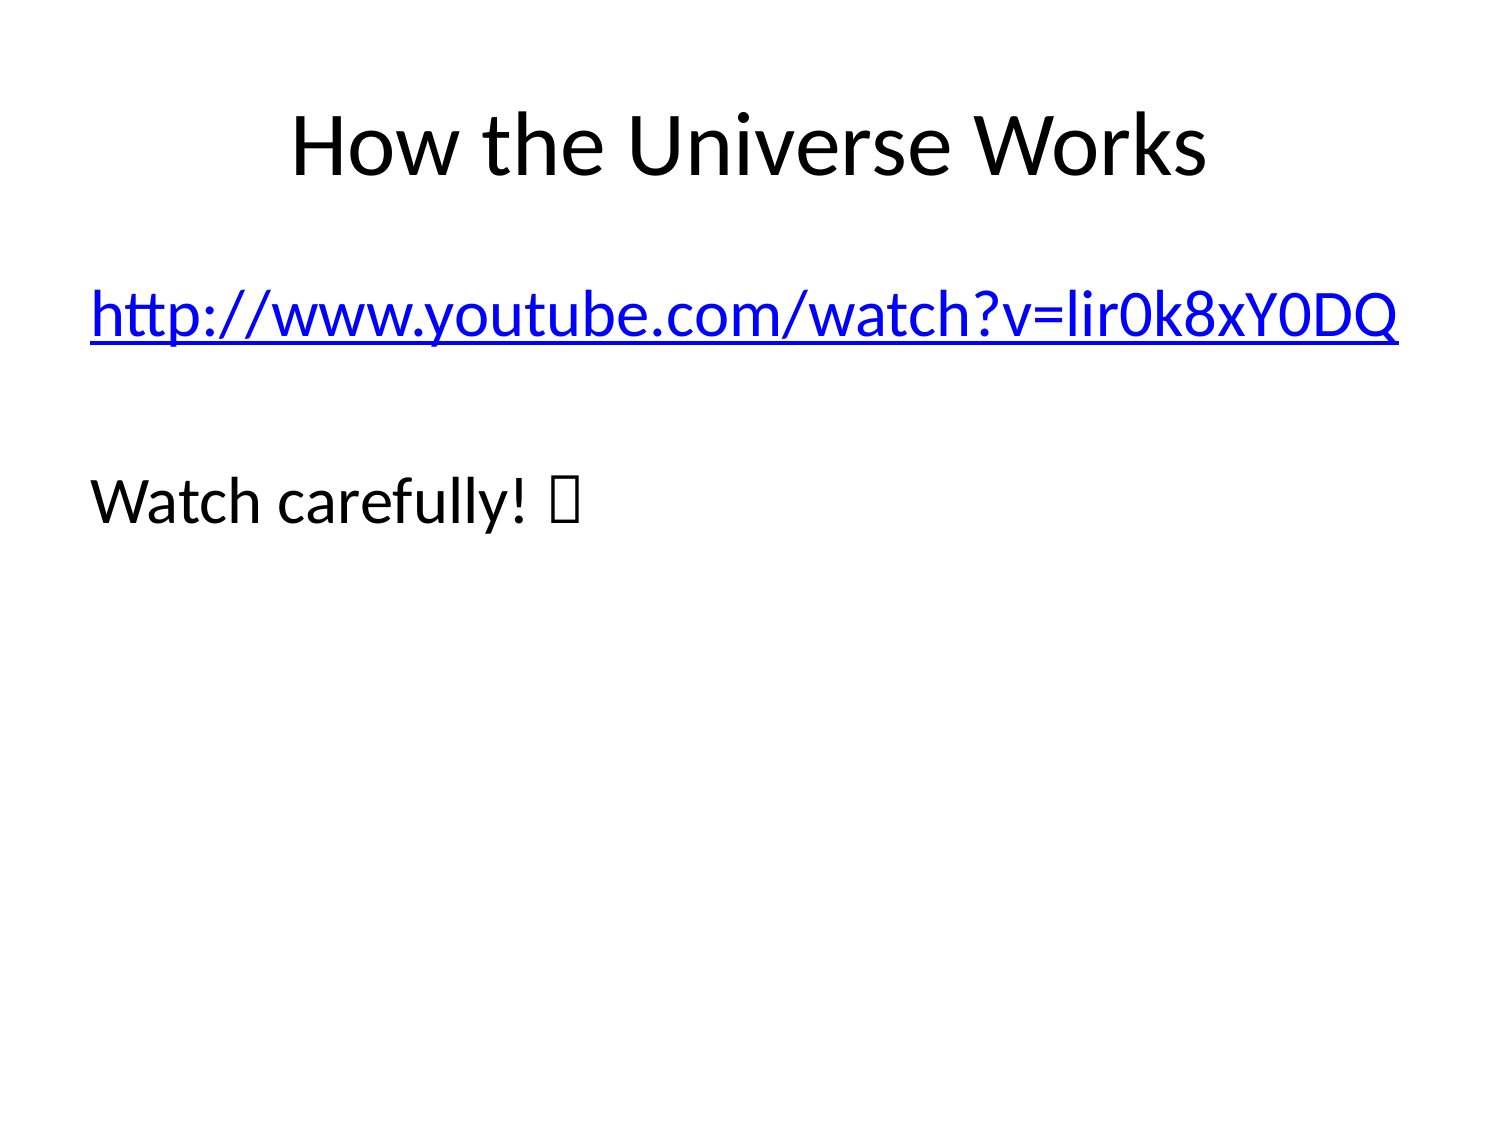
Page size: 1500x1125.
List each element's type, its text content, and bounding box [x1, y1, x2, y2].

title How the Universe Works [75, 45, 1425, 233]
list http://www.youtube.com/watch?v=lir0k8xY0DQ Watch carefully!  [75, 262, 1425, 1005]
